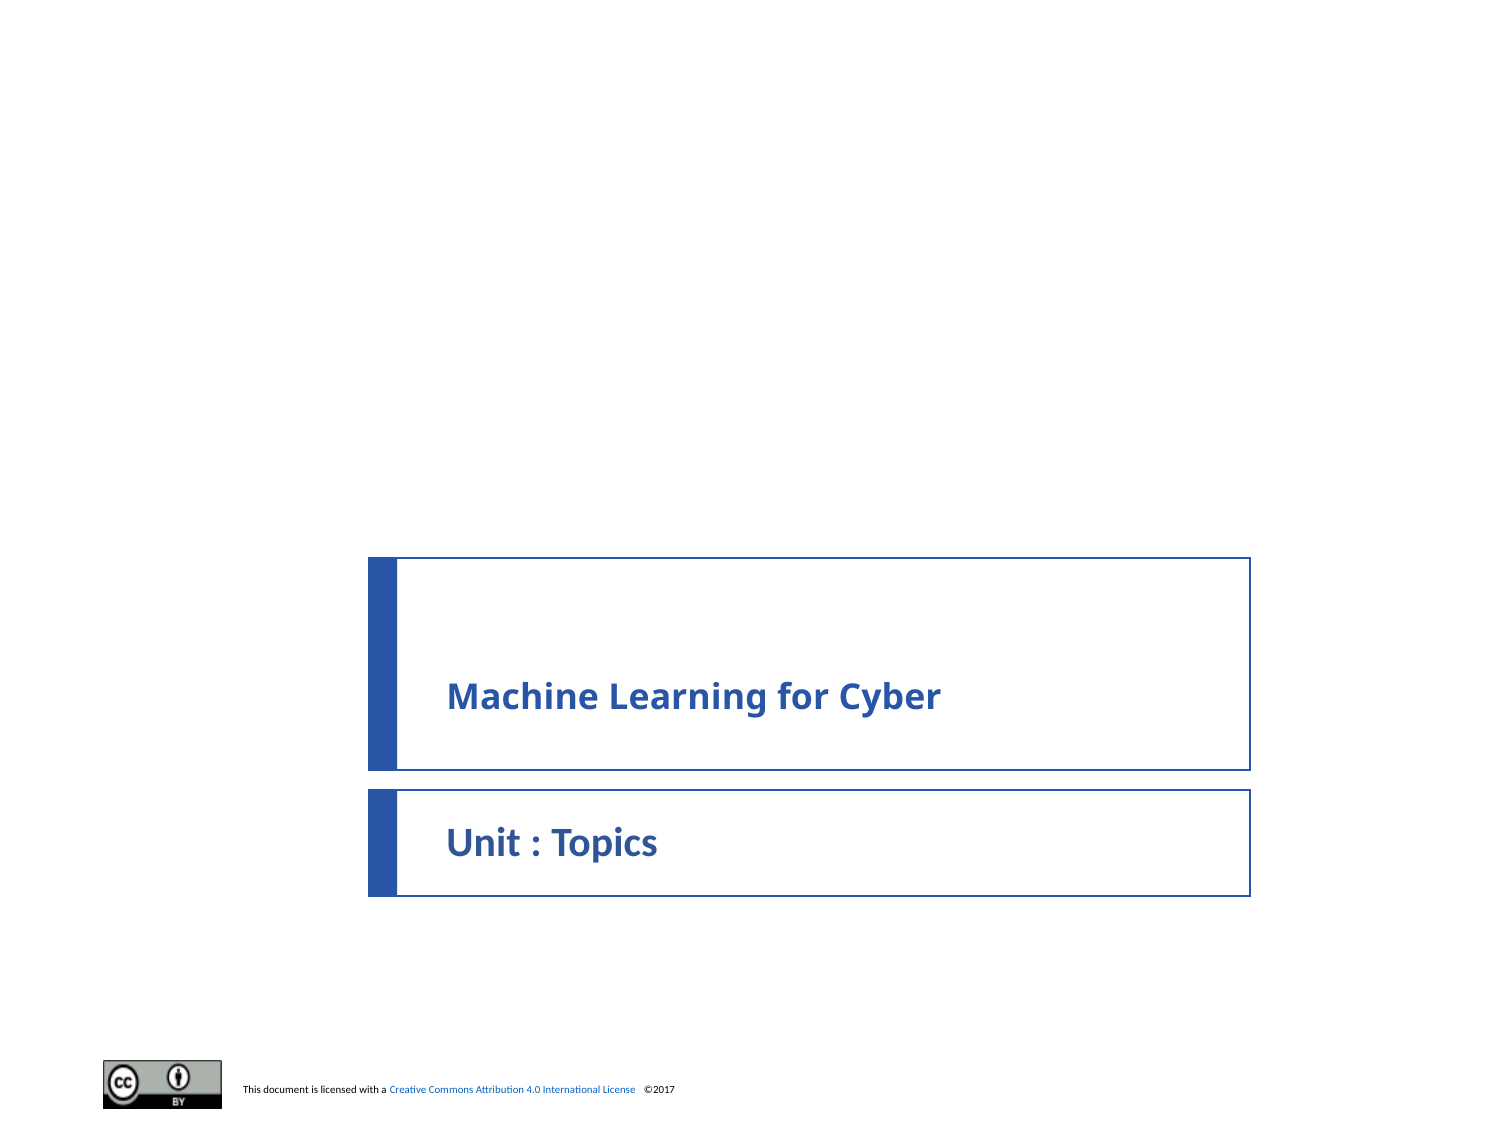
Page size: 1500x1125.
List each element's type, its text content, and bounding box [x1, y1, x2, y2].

list Unit : Topics [431, 819, 1124, 866]
picture [103, 1060, 222, 1109]
title Machine Learning for Cyber [431, 593, 1188, 726]
